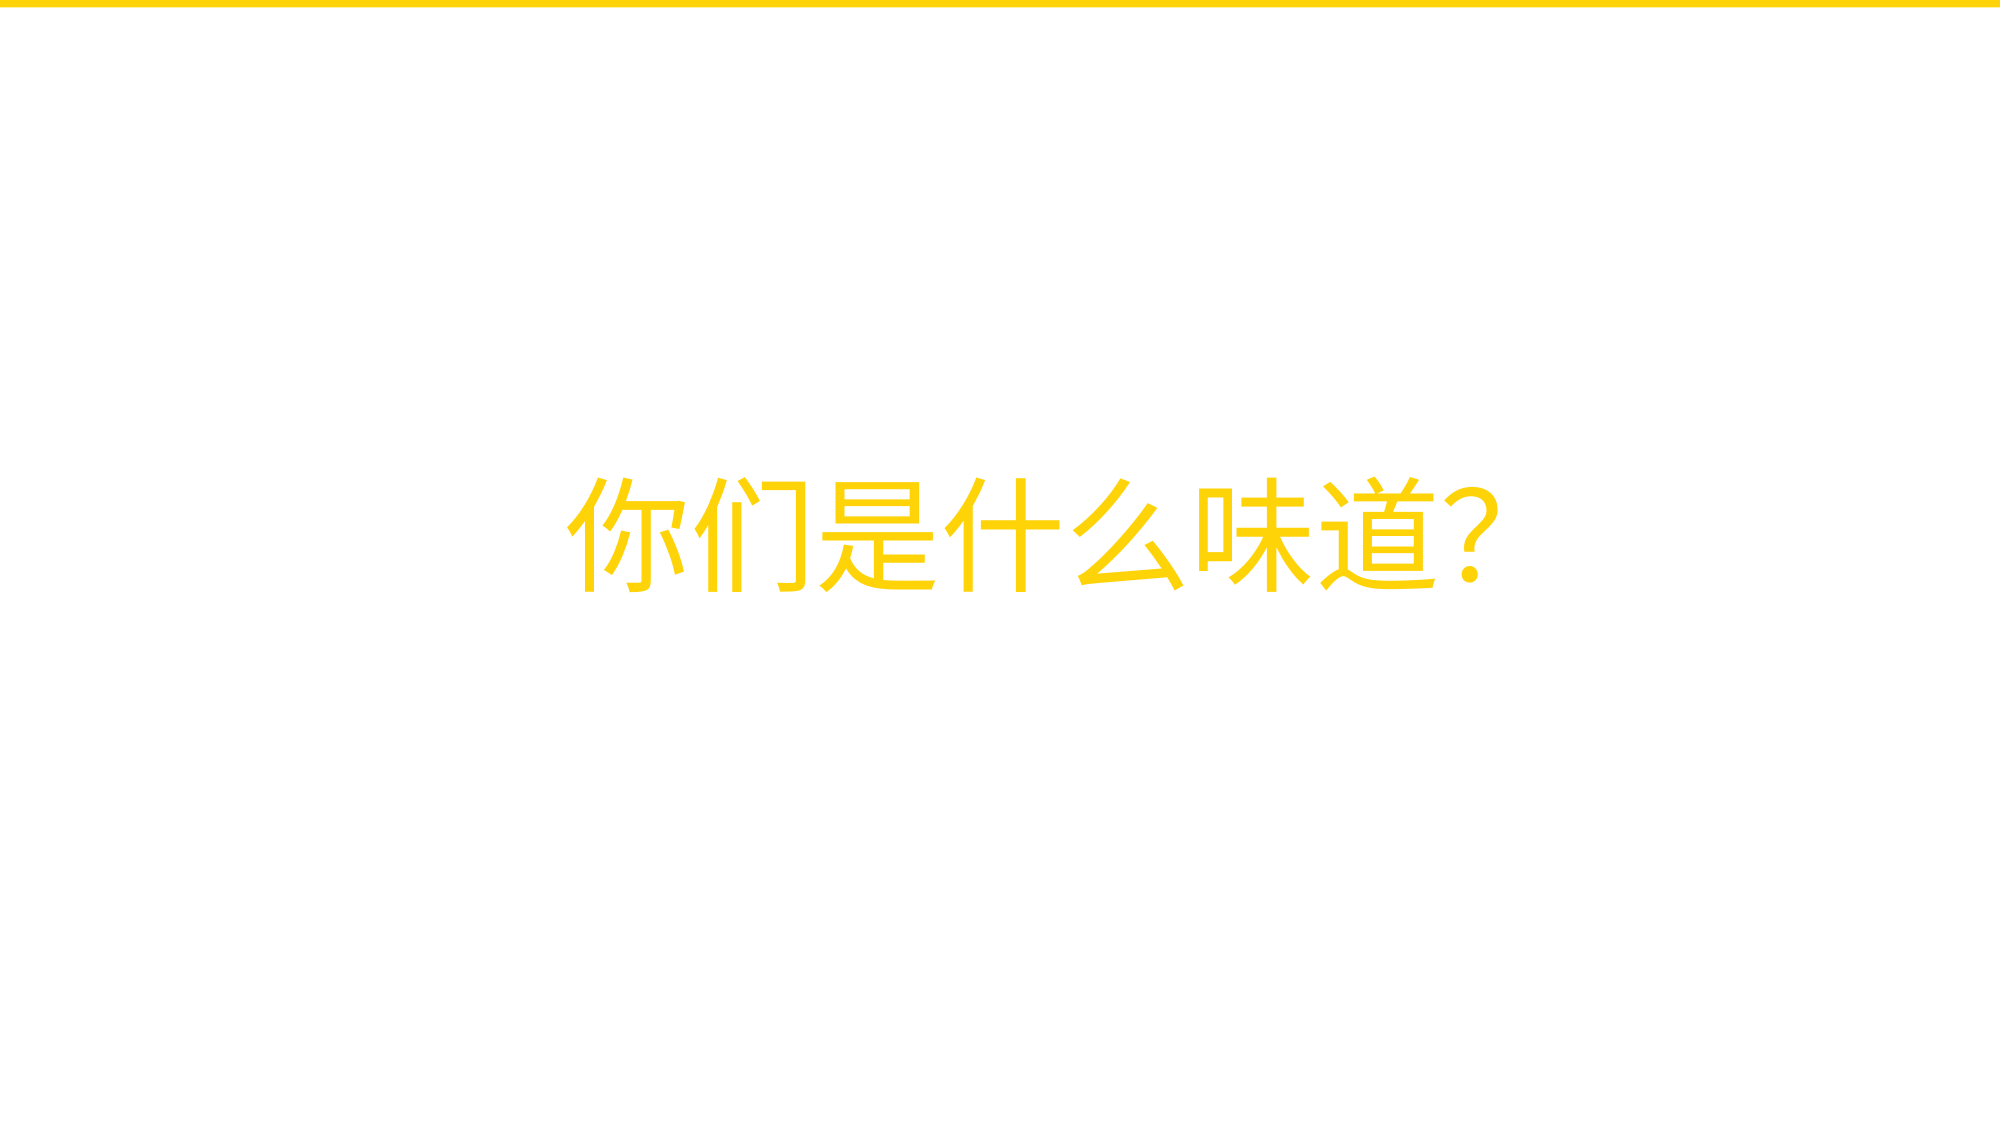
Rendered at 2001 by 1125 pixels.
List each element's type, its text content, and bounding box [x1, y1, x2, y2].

text_box [0, 0, 2000, 8]
text_box 你们是什么味道？ [525, 450, 1481, 616]
